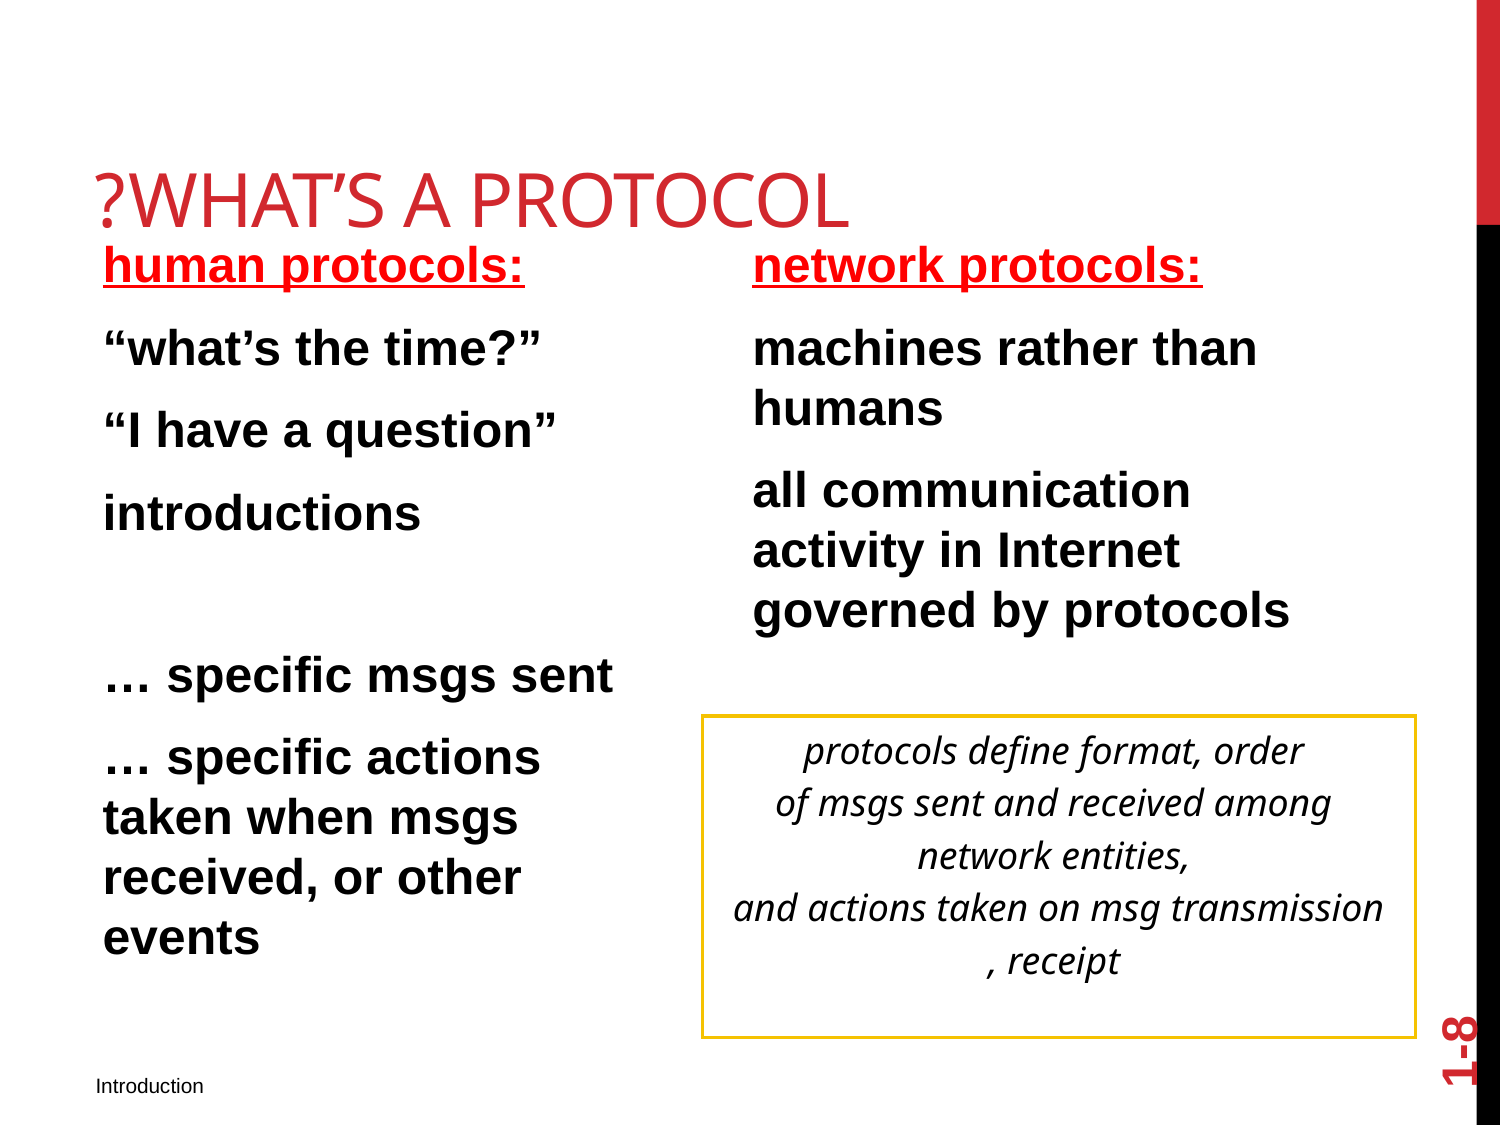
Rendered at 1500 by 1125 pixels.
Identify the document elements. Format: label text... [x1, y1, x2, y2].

list human protocols: “what’s the time?” “I have a question” introductions … specific msgs sent … specific actions taken when msgs received, or other events [87, 224, 675, 988]
text_box protocols define format, order of msgs sent and received among network entities, and actions taken on msg transmission , receipt [702, 716, 1416, 1038]
title What’s a protocol? [75, 25, 1025, 250]
list network protocols: machines rather than humans all communication activity in Internet governed by protocols [737, 224, 1363, 650]
footer Introduction [75, 1065, 638, 1112]
slide_number 1-8 [1427, 887, 1488, 1104]
